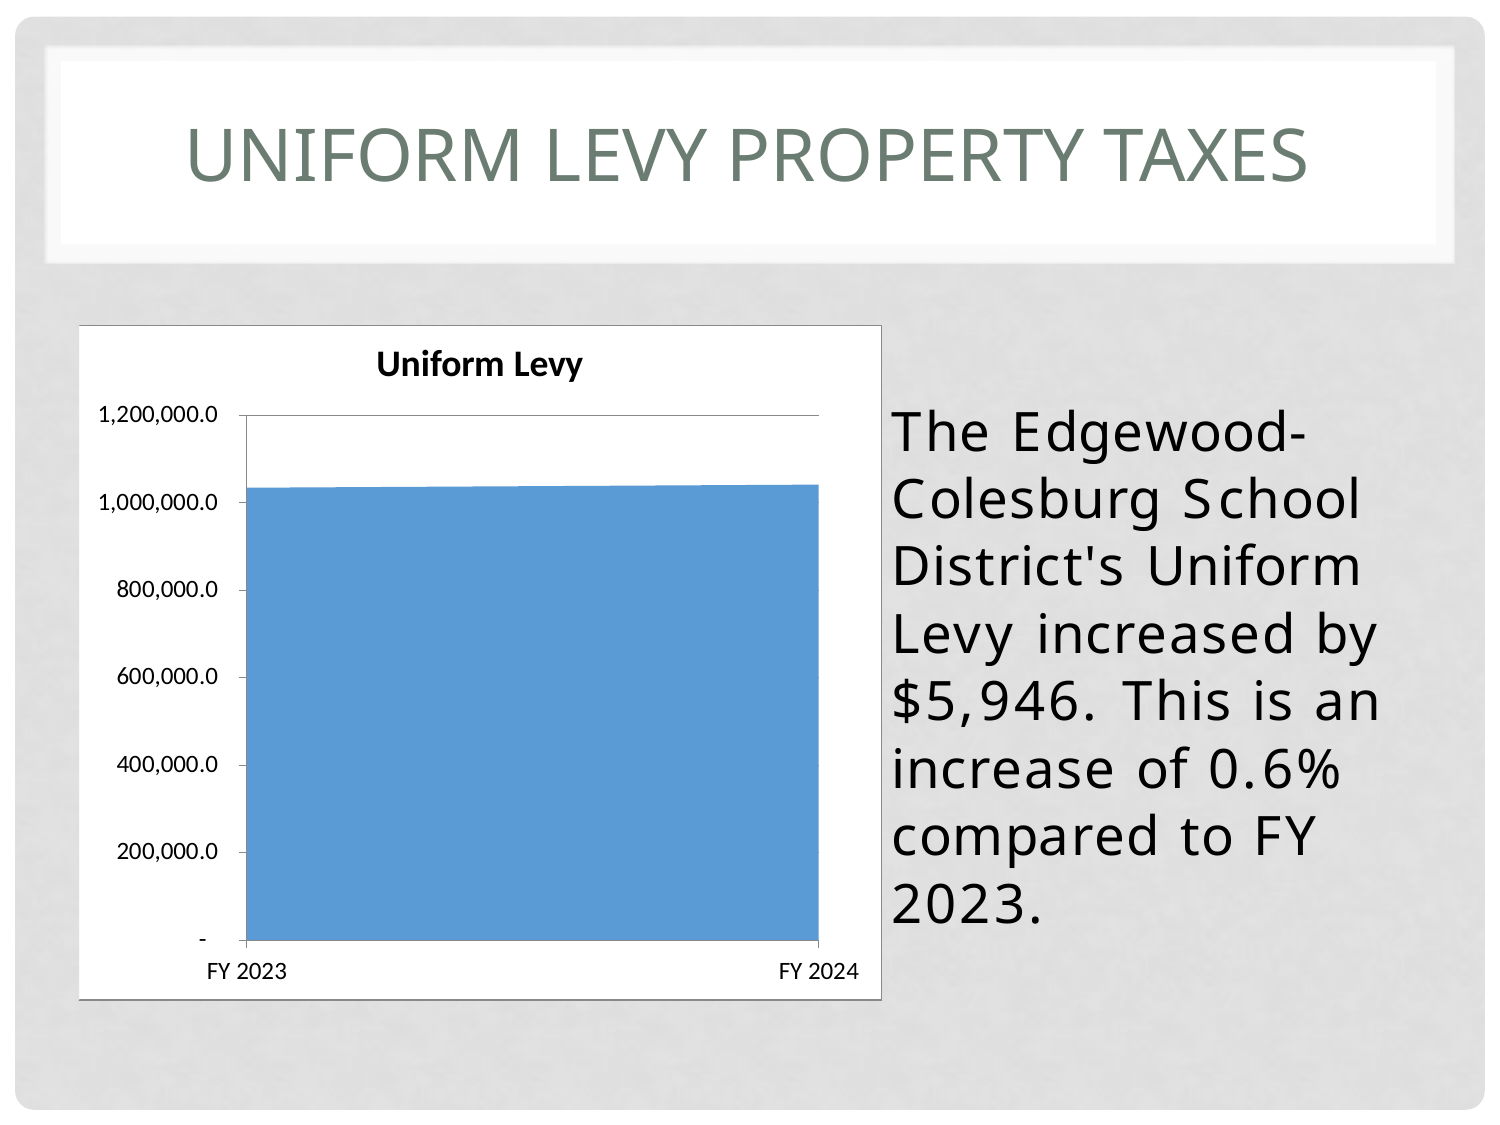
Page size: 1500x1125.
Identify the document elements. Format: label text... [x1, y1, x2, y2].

picture [15, 16, 1485, 1110]
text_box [78, 325, 1426, 1002]
title Uniform Levy Property Taxes [69, 66, 1425, 238]
